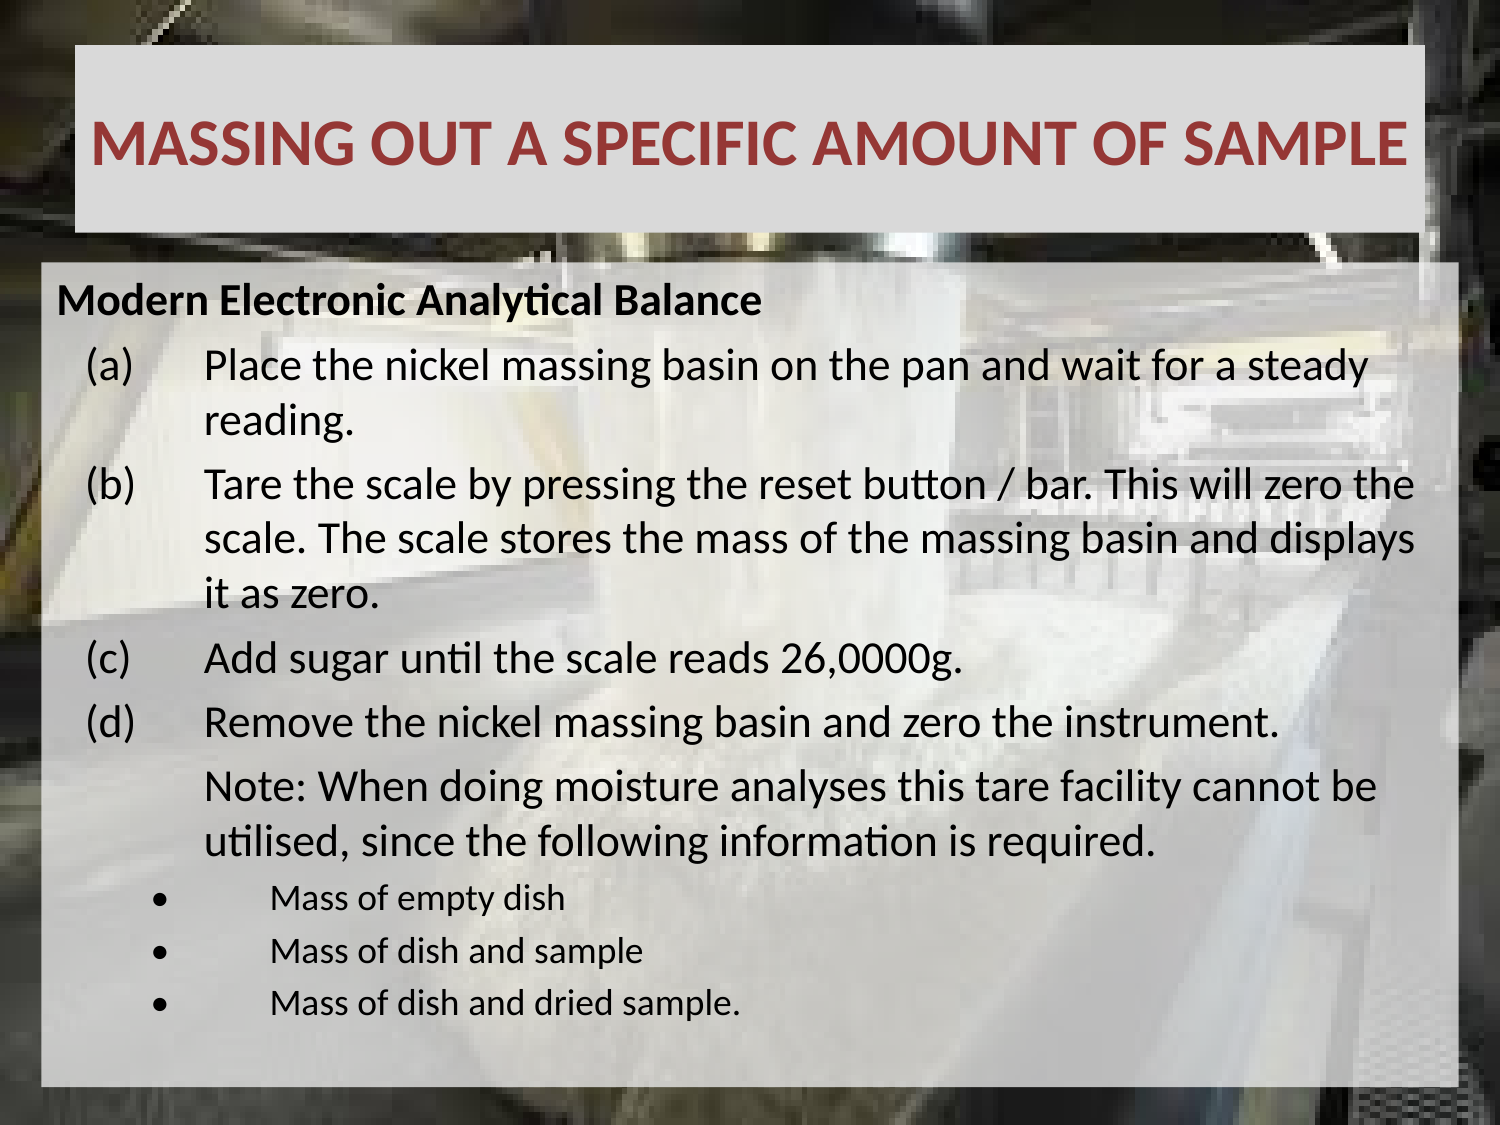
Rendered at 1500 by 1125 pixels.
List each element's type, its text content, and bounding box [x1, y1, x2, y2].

list Modern Electronic Analytical Balance (a) Place the nickel massing basin on the pan and wait for a steady reading. (b) Tare the scale by pressing the reset button / bar. This will zero the scale. The scale stores the mass of the massing basin and displays it as zero. (c) Add sugar until the scale reads 26,0000g. (d) Remove the nickel massing basin and zero the instrument. Note: When doing moisture analyses this tare facility cannot be utilised, since the following information is required. • Mass of empty dish • Mass of dish and sample • Mass of dish and dried sample. [41, 262, 1459, 1088]
title MASSING OUT A SPECIFIC AMOUNT OF SAMPLE [75, 45, 1425, 233]
picture [0, 0, 1500, 1125]
